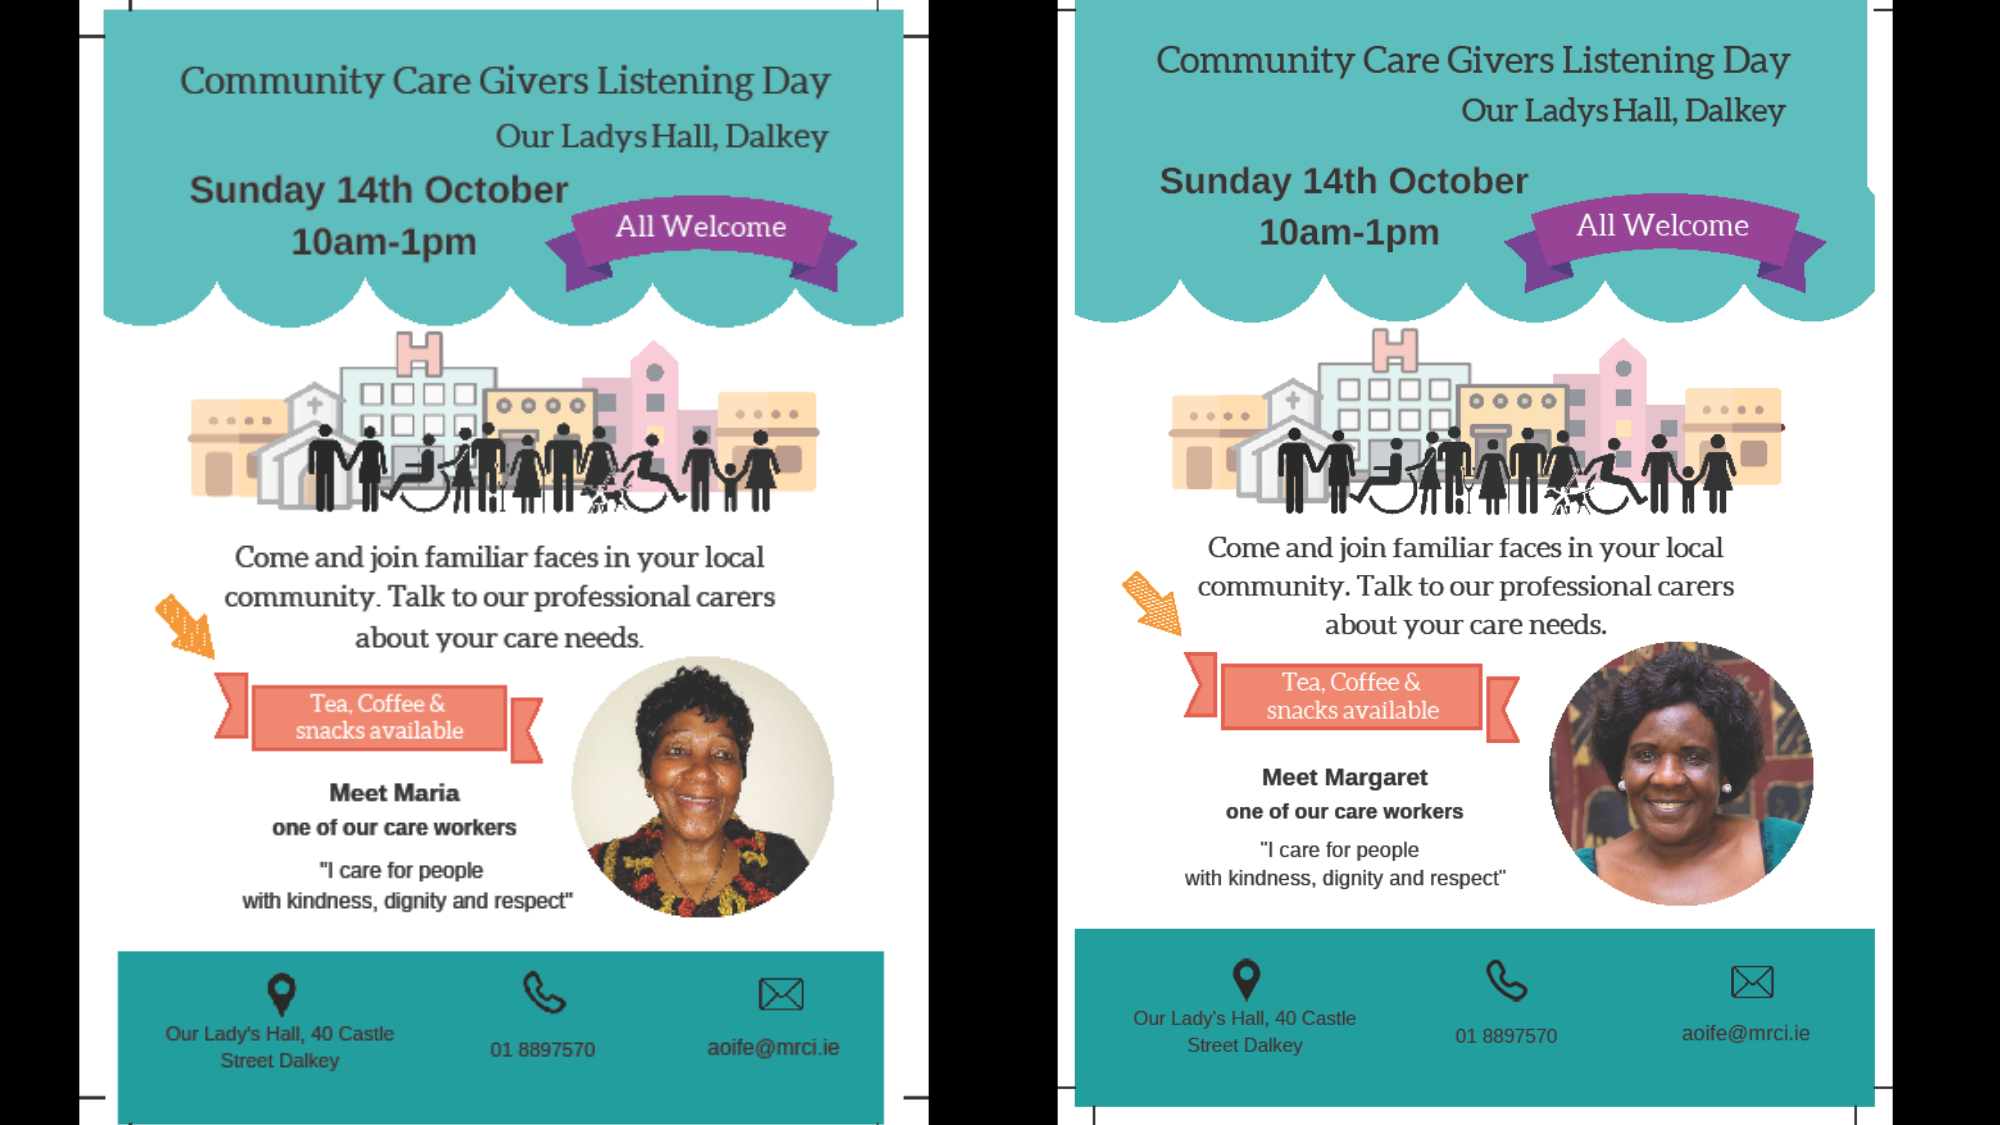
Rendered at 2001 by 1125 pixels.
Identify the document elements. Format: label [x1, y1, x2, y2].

text_box [79, 0, 929, 1125]
text_box [1057, 0, 1893, 1125]
